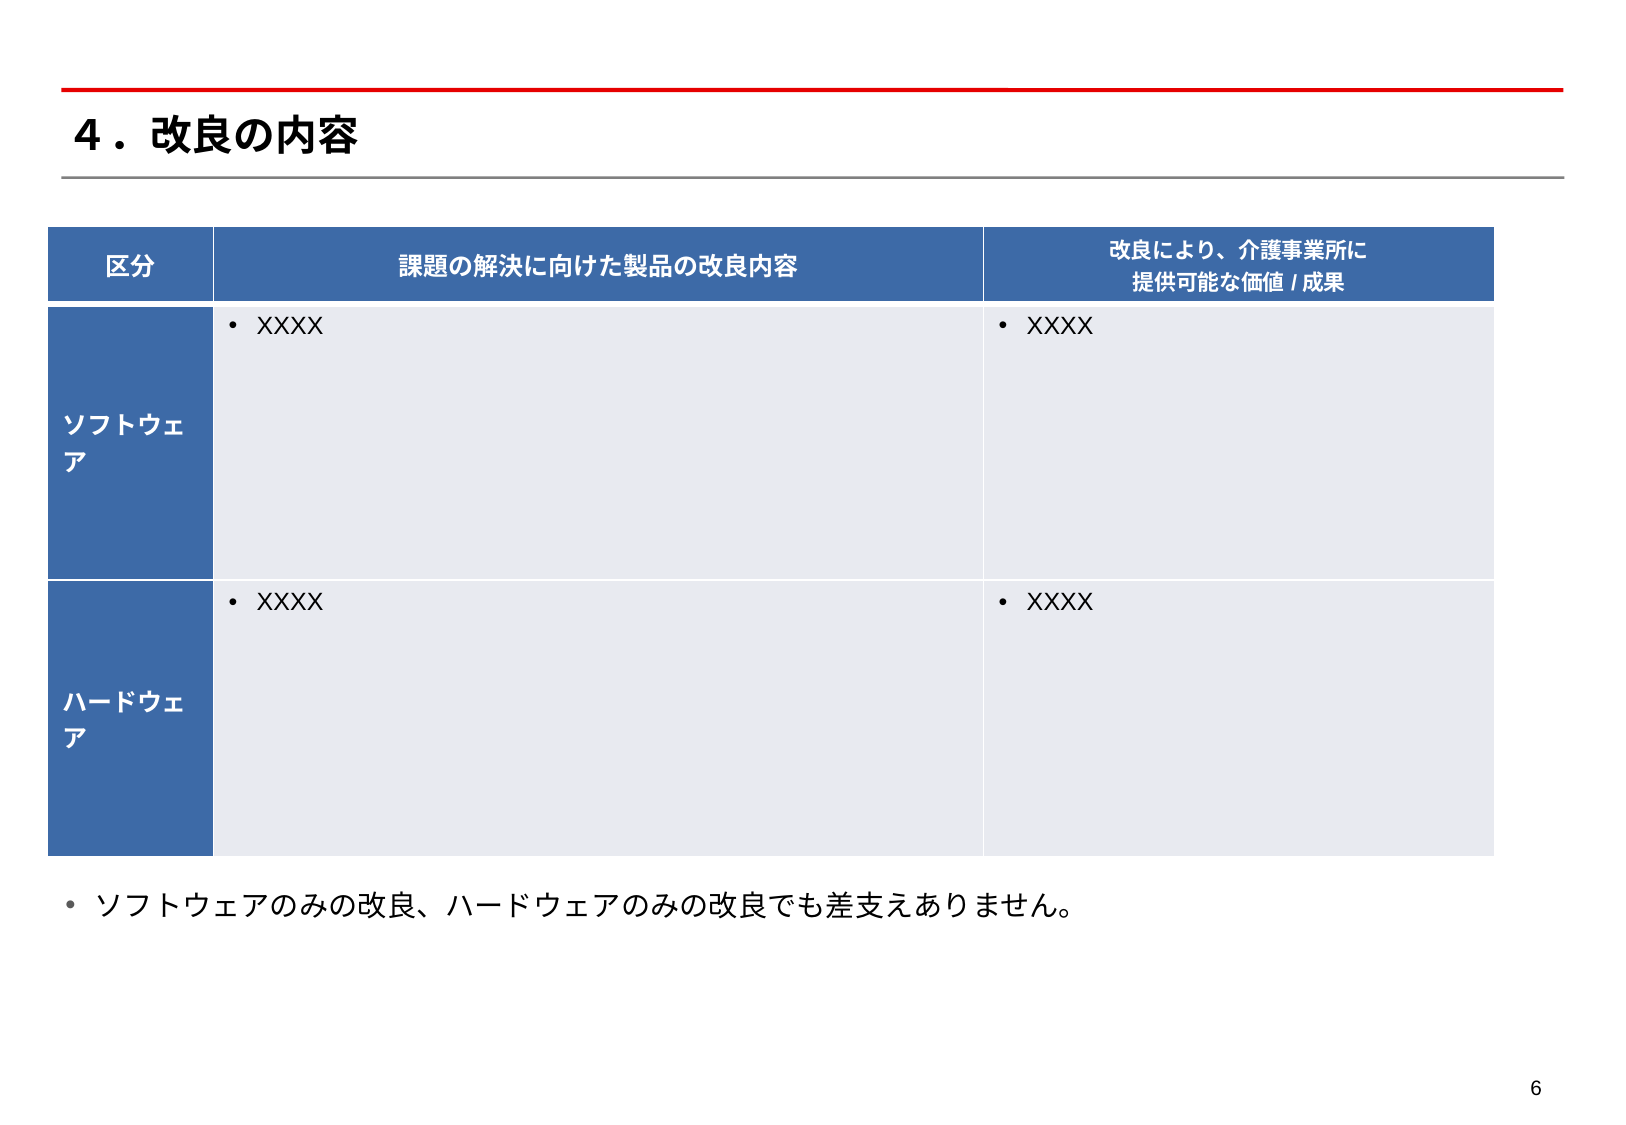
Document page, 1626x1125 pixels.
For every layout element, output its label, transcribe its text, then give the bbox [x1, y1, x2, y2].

table_cell XXXX [984, 307, 1494, 579]
table_cell XXXX [984, 581, 1494, 856]
table_header 課題の解決に向けた製品の改良内容 [214, 227, 983, 301]
text_box ソフトウェアのみの改良、ハードウェアのみの改良でも差支えありません。 [65, 880, 1495, 922]
table_cell XXXX [214, 307, 983, 579]
table_cell ハードウェア [48, 581, 213, 856]
title ４．改良の内容 [66, 108, 1554, 160]
table_cell XXXX [214, 581, 983, 856]
table_header 改良により、介護事業所に 提供可能な価値/成果 [984, 227, 1494, 301]
table_cell ソフトウェア [48, 307, 213, 579]
table_header 区分 [48, 227, 213, 301]
